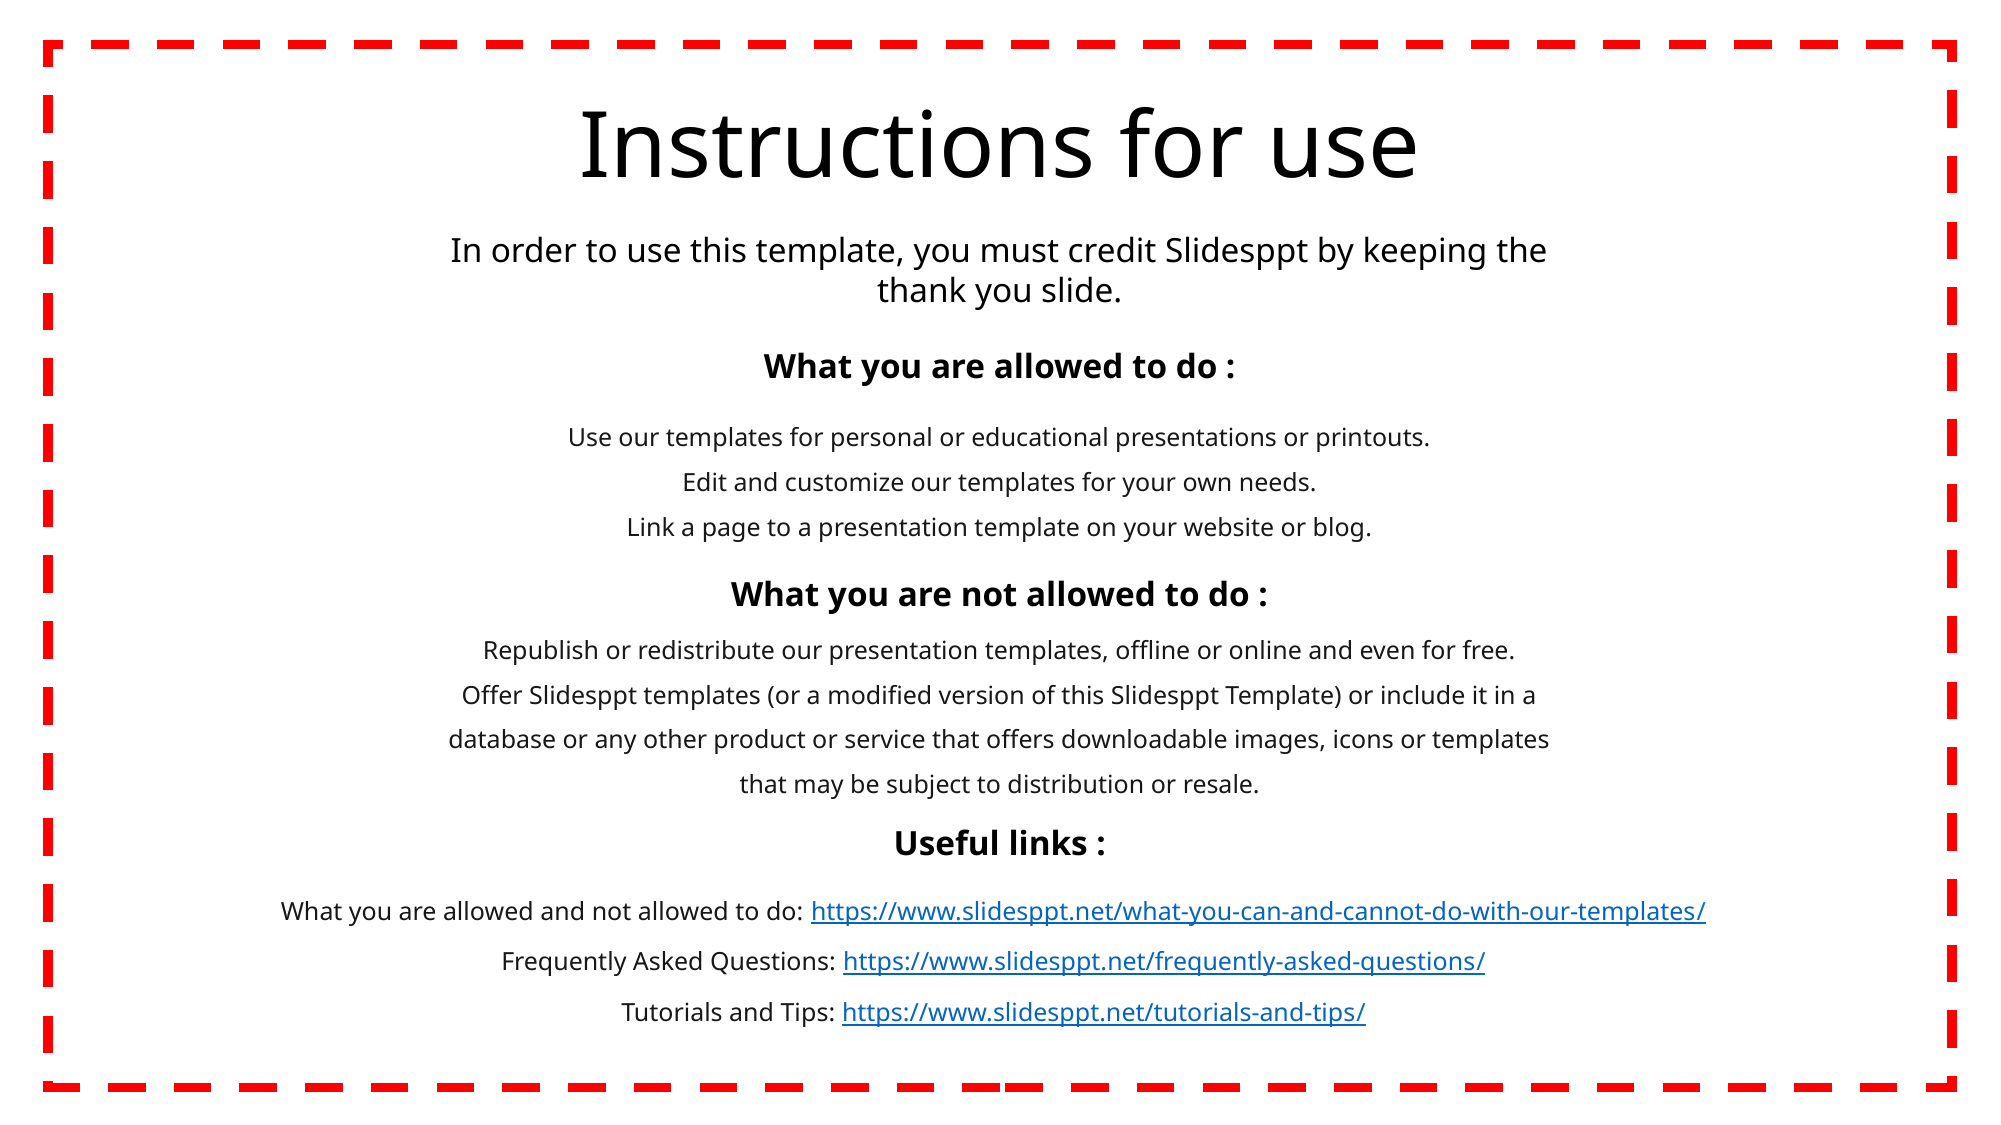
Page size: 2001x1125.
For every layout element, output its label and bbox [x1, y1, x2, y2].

text_box [47, 44, 1953, 1088]
